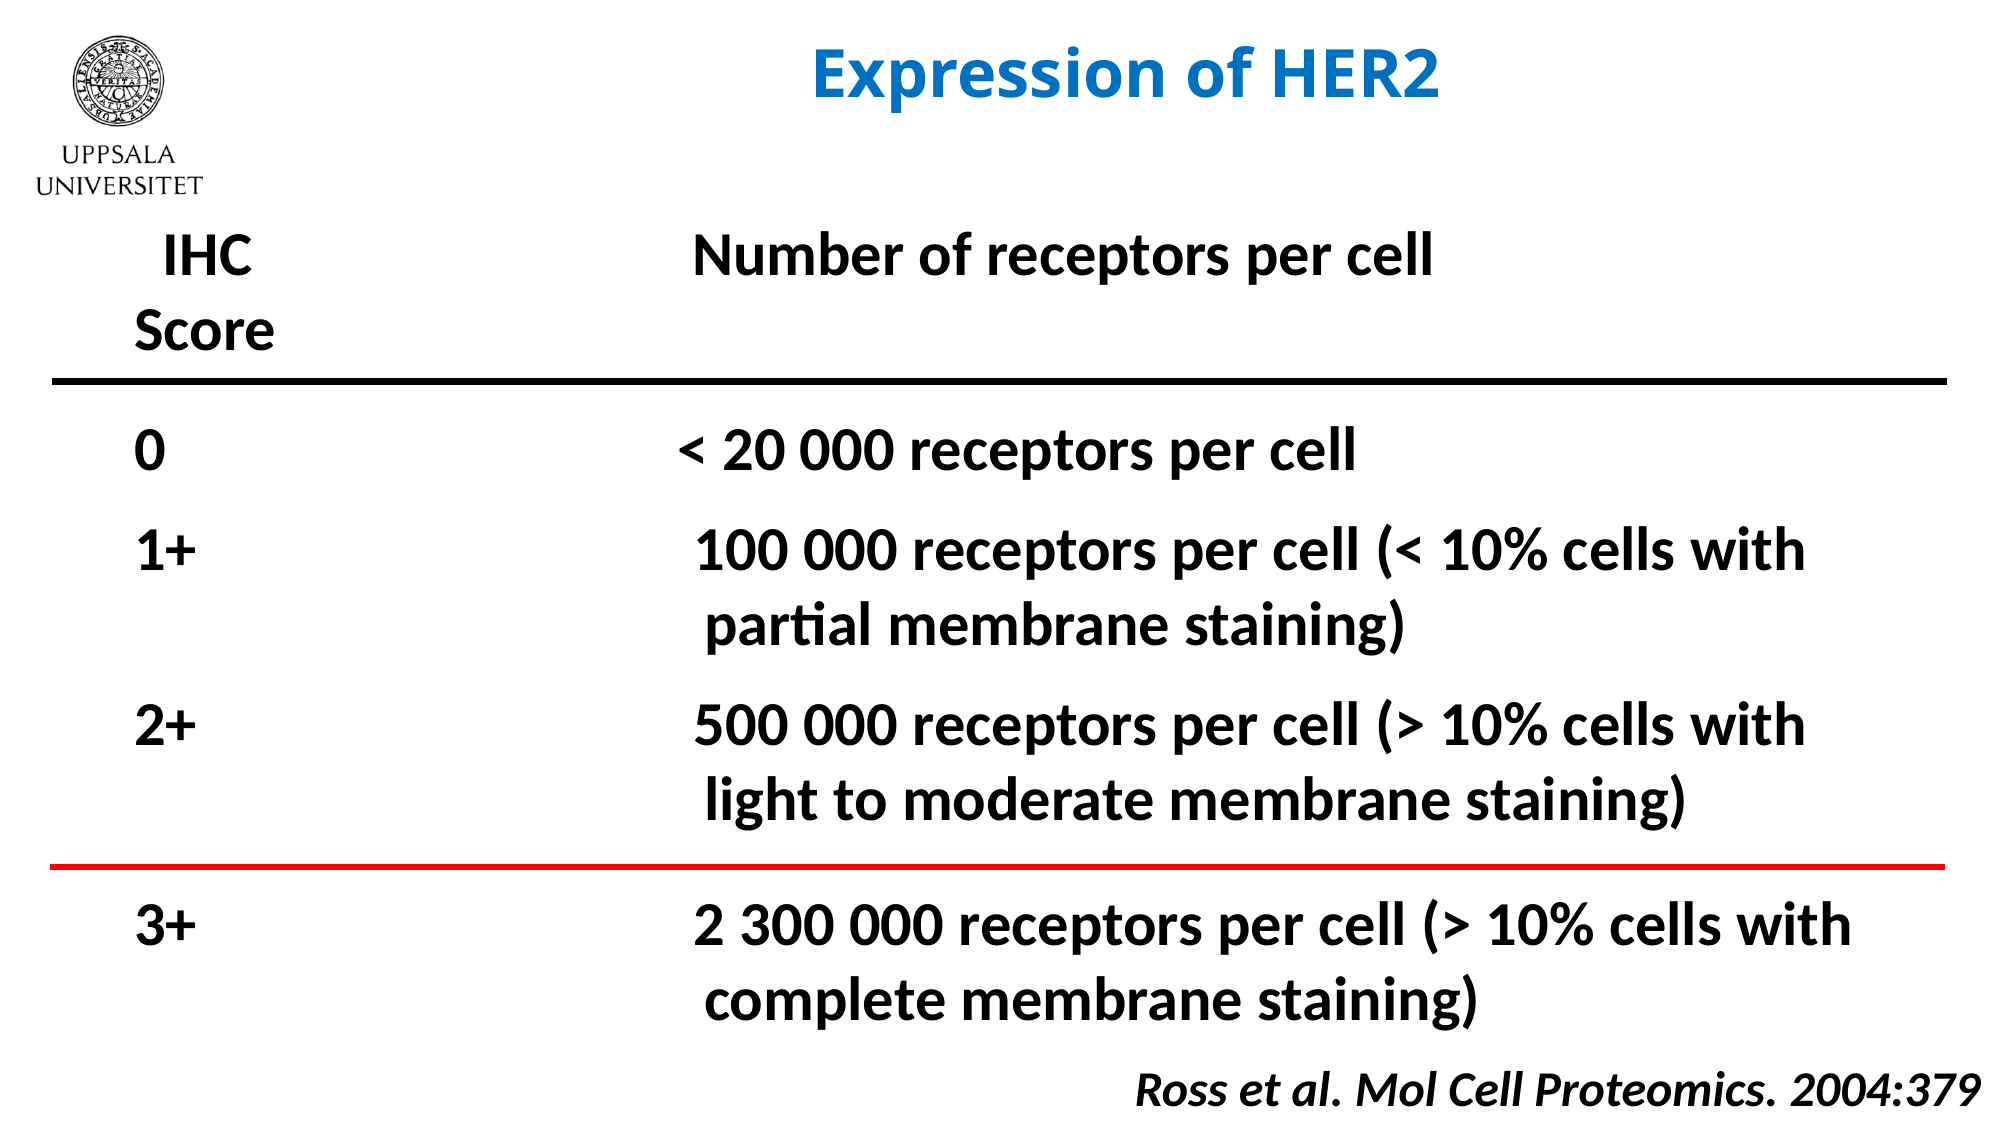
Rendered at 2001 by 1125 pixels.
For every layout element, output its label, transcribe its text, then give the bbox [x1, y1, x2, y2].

picture [0, 0, 239, 239]
text_box IHC Number of receptors per cell Score 0 < 20 000 receptors per cell 1+ 100 000 receptors per cell (< 10% cells with partial membrane staining) 2+ 500 000 receptors per cell (> 10% cells with light to moderate membrane staining) 3+ 2 300 000 receptors per cell (> 10% cells with complete membrane staining) [119, 385, 1912, 864]
text_box Expression of HER2 [795, 23, 1456, 119]
text_box Ross et al. Mol Cell Proteomics. 2004:379 [1119, 1049, 1996, 1124]
text_box IHC Number of receptors per cell Score 0 < 20 000 receptors per cell 1+ 100 000 receptors per cell (< 10% cells with partial membrane staining) 2+ 500 000 receptors per cell (> 10% cells with light to moderate membrane staining) 3+ 2 300 000 receptors per cell (> 10% cells with complete membrane staining) [119, 206, 1912, 378]
text_box IHC Number of receptors per cell Score 0 < 20 000 receptors per cell 1+ 100 000 receptors per cell (< 10% cells with partial membrane staining) 2+ 500 000 receptors per cell (> 10% cells with light to moderate membrane staining) 3+ 2 300 000 receptors per cell (> 10% cells with complete membrane staining) [119, 870, 1912, 1041]
